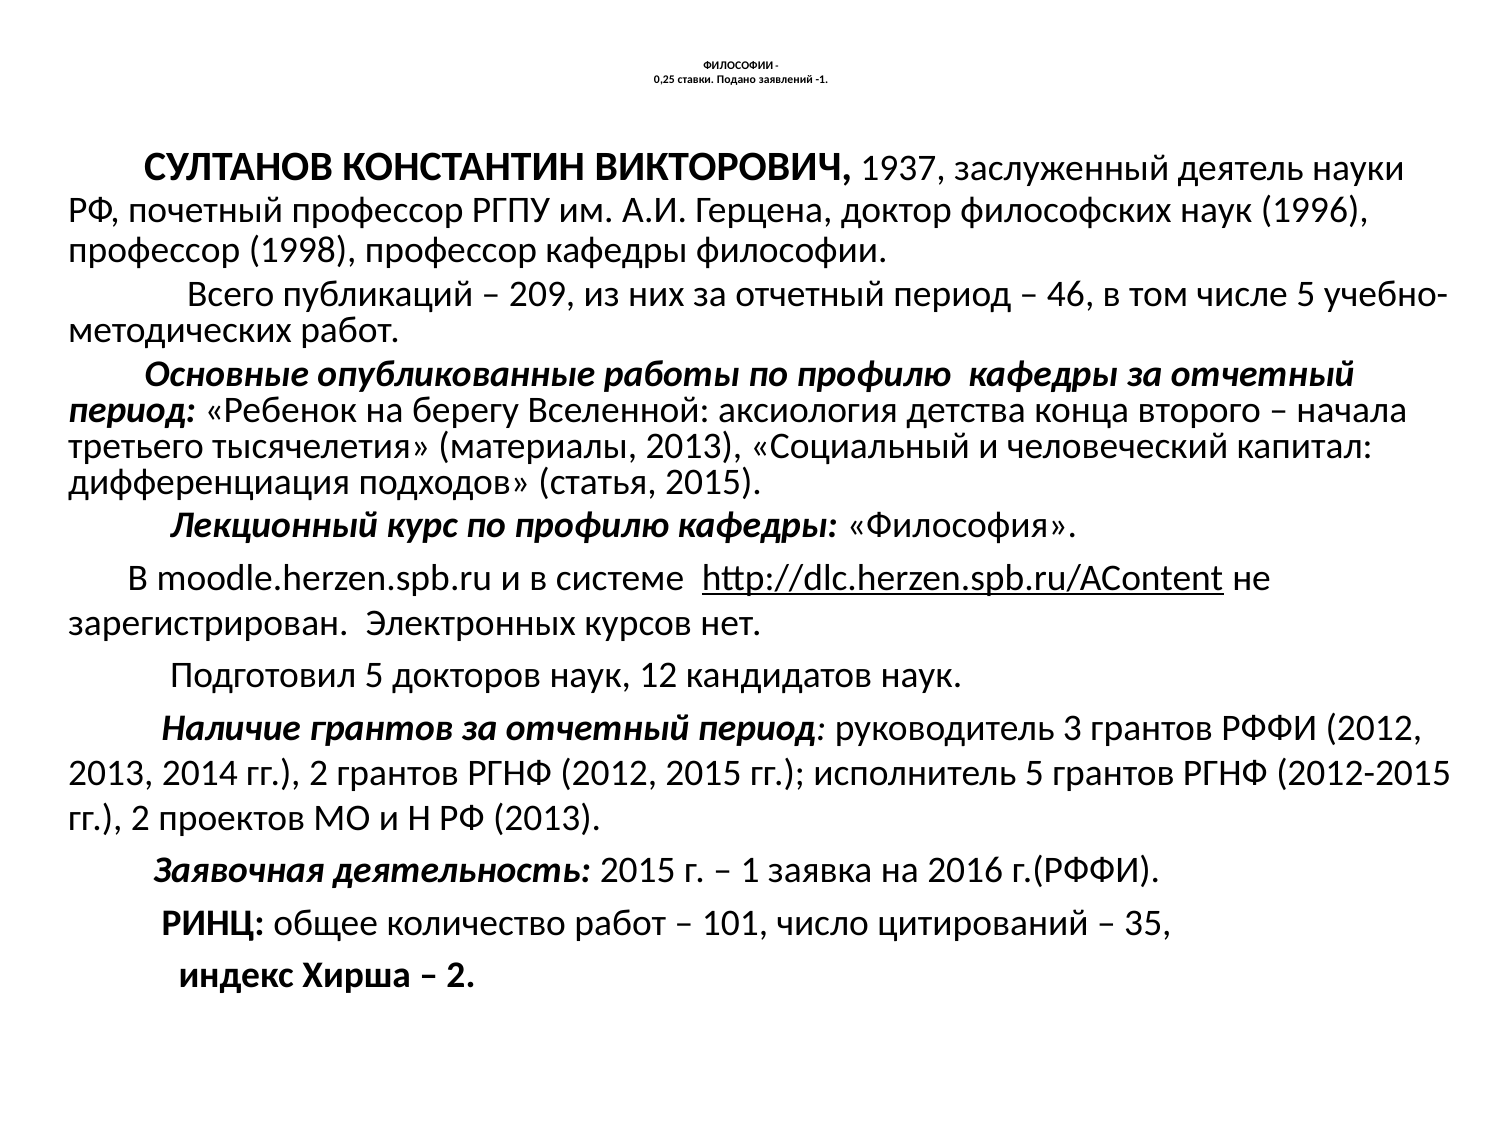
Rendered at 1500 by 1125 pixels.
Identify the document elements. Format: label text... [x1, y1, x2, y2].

list СУЛТАНОВ КОНСТАНТИН ВИКТОРОВИЧ, 1937, заслуженный деятель науки РФ, почетный профессор РГПУ им. А.И. Герцена, доктор философских наук (1996), профессор (1998), профессор кафедры философии. Всего публикаций – 209, из них за отчетный период – 46, в том числе 5 учебно-методических работ. Основные опубликованные работы по профилю кафедры за отчетный период: «Ребенок на берегу Вселенной: аксиология детства конца второго – начала третьего тысячелетия» (материалы, 2013), «Социальный и человеческий капитал: дифференциация подходов» (статья, 2015). Лекционный курс по профилю кафедры: «Философия». В moodle.herzen.spb.ru и в системе http://dlc.herzen.spb.ru/AContent не зарегистрирован. Электронных курсов нет. Подготовил 5 докторов наук, 12 кандидатов наук. Наличие грантов за отчетный период: руководитель 3 грантов РФФИ (2012, 2013, 2014 гг.), 2 грантов РГНФ (2012, 2015 гг.); исполнитель 5 грантов РГНФ (2012-2015 гг.), 2 проектов МО и Н РФ (2013). Заявочная деятельность: 2015 г. – 1 заявка на 2016 г.(РФФИ). РИНЦ: общее количество работ – 101, число цитирований – 35, индекс Хирша – 2. [53, 137, 1471, 1114]
title ФИЛОСОФИИ - 0,25 ставки. Подано заявлений -1. [0, 7, 1483, 138]
